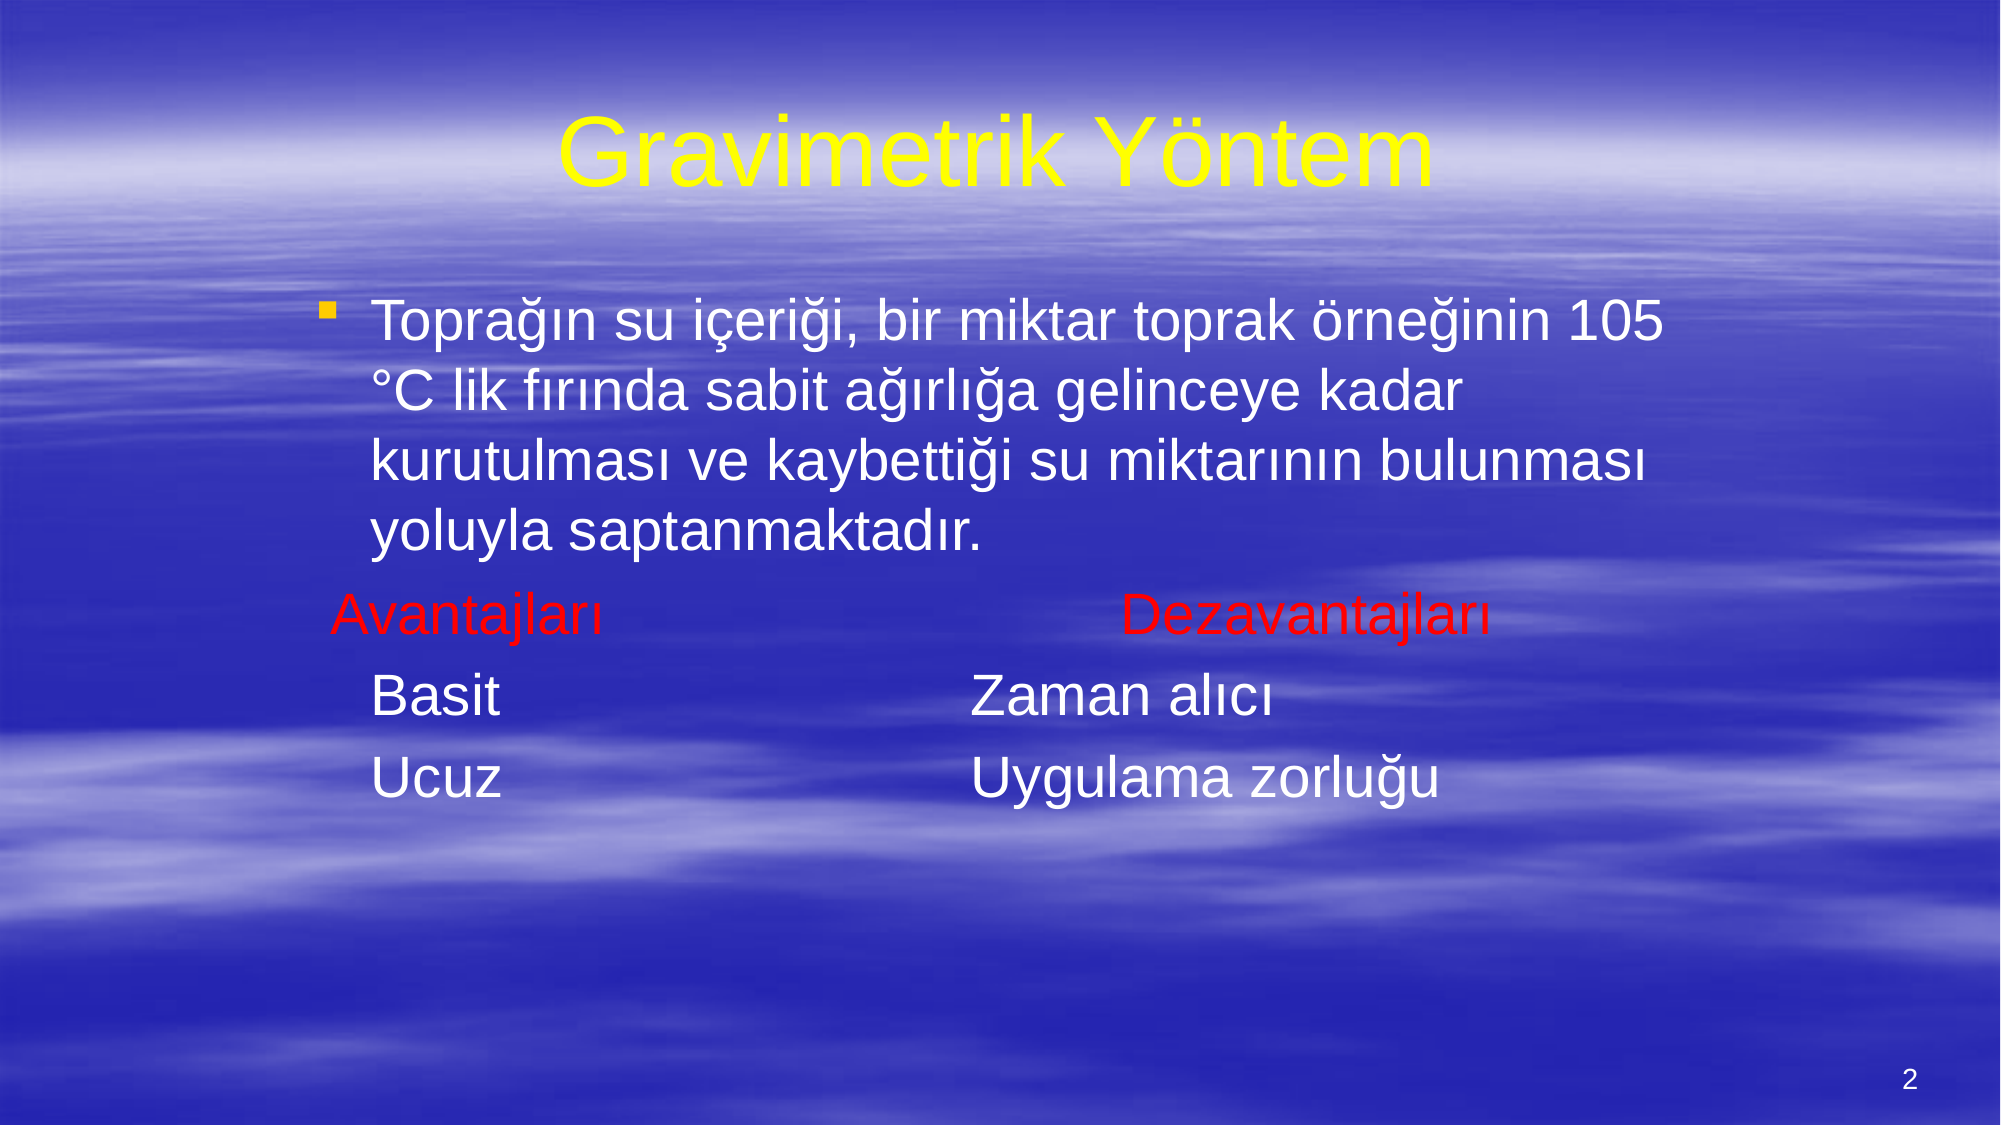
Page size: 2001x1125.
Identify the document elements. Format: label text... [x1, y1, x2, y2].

slide_number 2 [1433, 1024, 1934, 1103]
title Gravimetrik Yöntem [65, 37, 1928, 255]
list Toprağın su içeriği, bir miktar toprak örneğinin 105 °C lik fırında sabit ağırlığa gelinceye kadar kurutulması ve kaybettiği su miktarının bulunması yoluyla saptanmaktadır. [299, 275, 1701, 575]
list Avantajları Dezavantajları Basit Zaman alıcı Ucuz Uygulama zorluğu [299, 568, 1638, 926]
